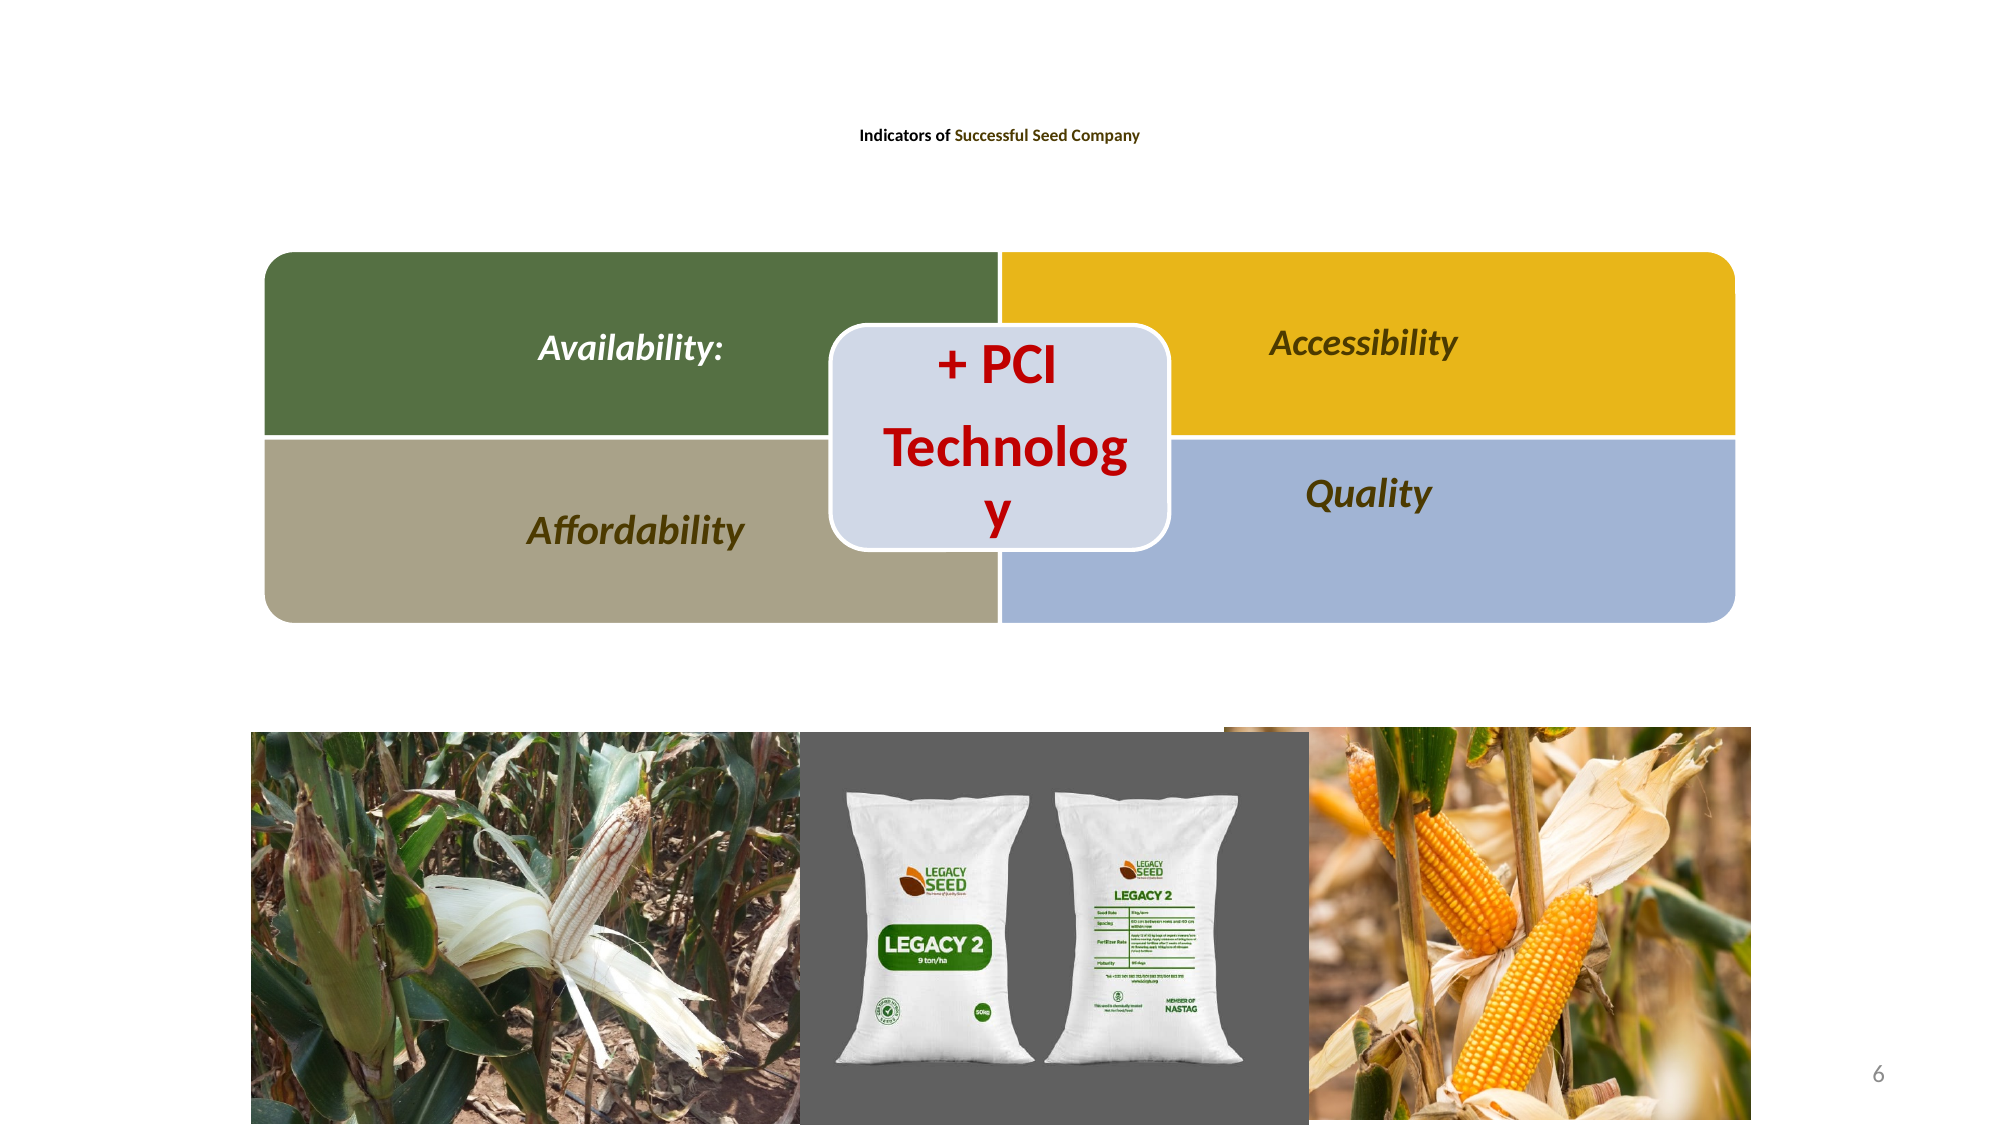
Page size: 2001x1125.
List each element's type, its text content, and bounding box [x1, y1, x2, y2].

title Indicators of Successful Seed Company [324, 45, 1675, 200]
slide_number 6 [1755, 1042, 1900, 1103]
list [262, 249, 1738, 626]
picture [251, 727, 1751, 1125]
